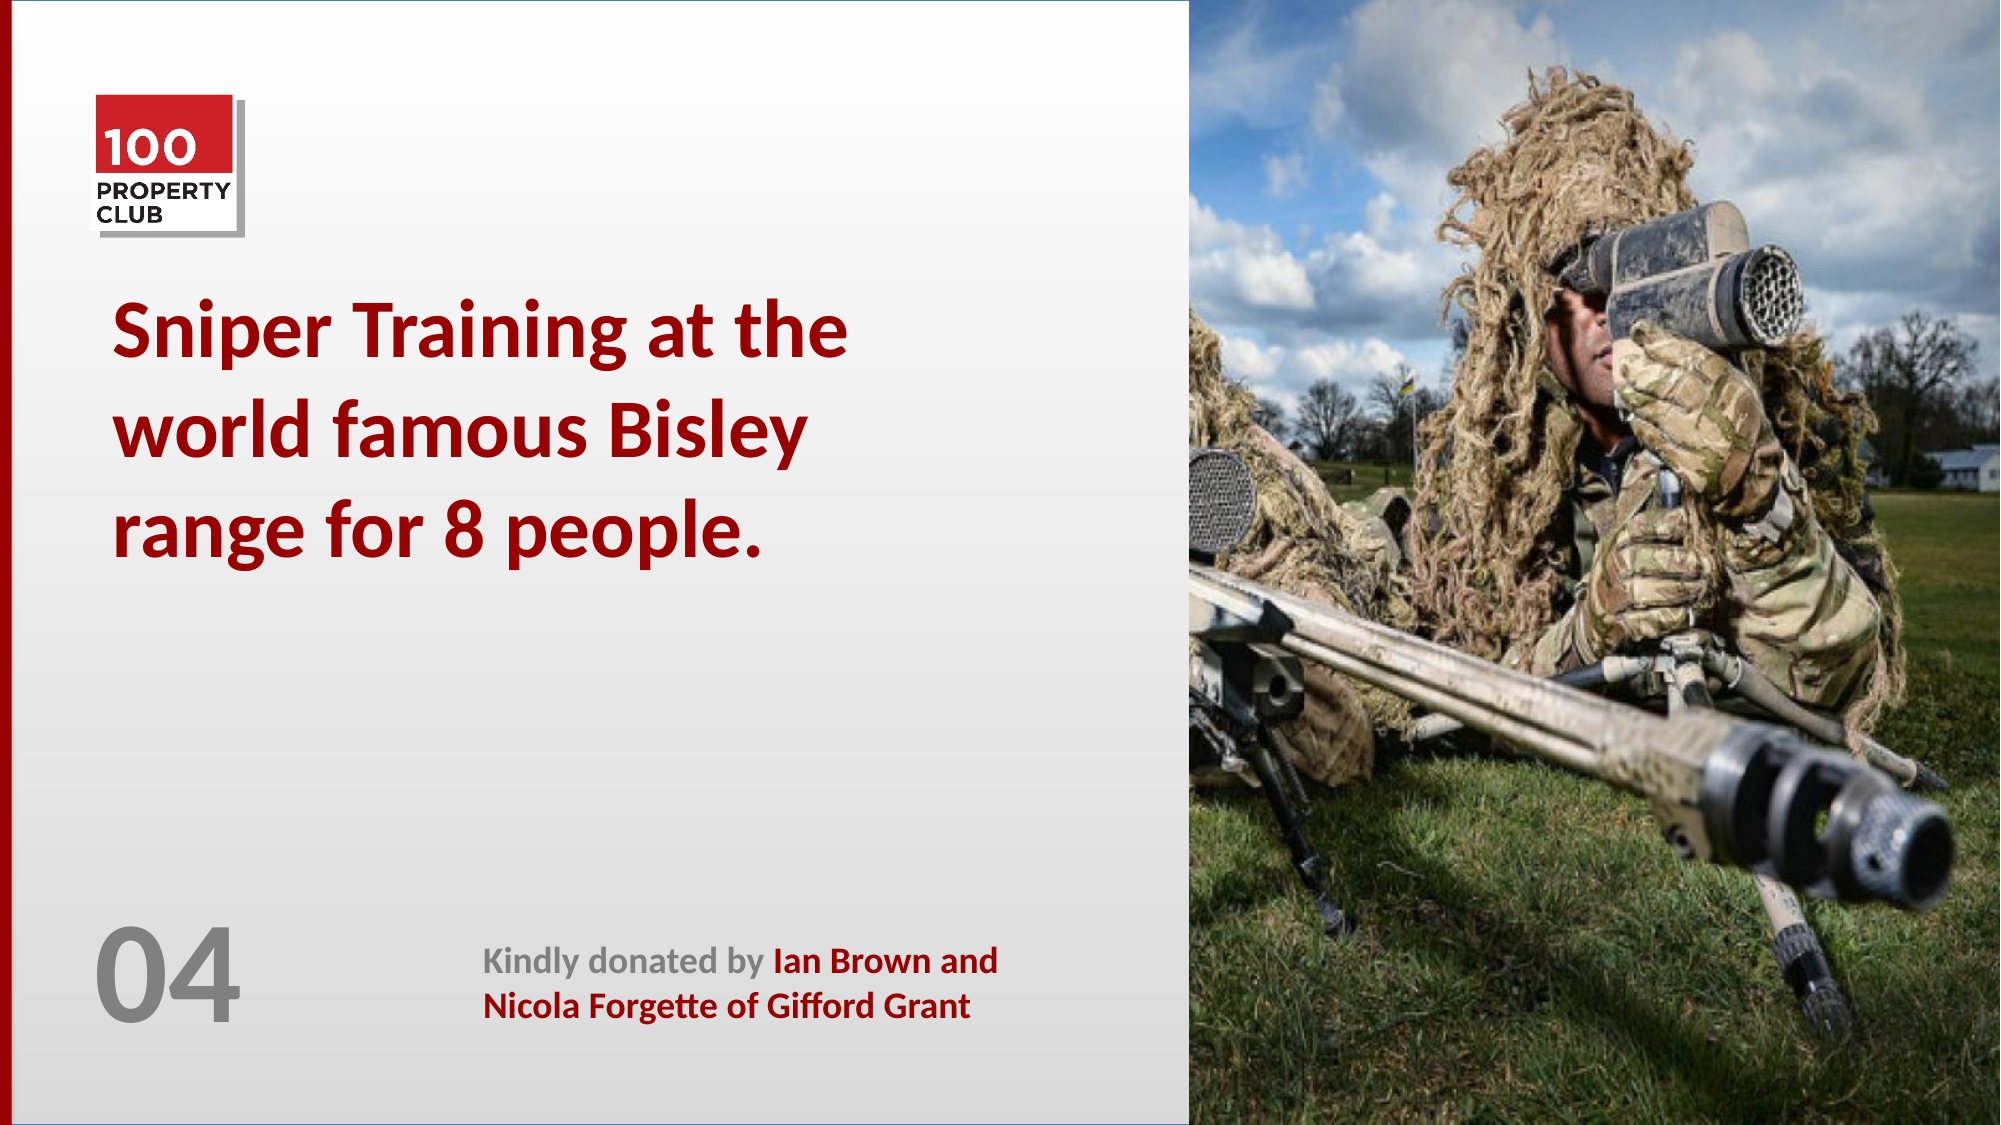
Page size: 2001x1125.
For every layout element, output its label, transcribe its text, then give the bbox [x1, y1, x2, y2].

picture [90, 89, 237, 231]
text_box [14, 0, 1186, 1125]
text_box Sniper Training at the world famous Bisley range for 8 people. [98, 267, 866, 582]
text_box [0, 0, 12, 1125]
text_box Kindly donated by Ian Brown and Nicola Forgette of Gifford Grant [468, 928, 1130, 1034]
text_box 04 [79, 869, 257, 1060]
picture [1188, 0, 2000, 1125]
